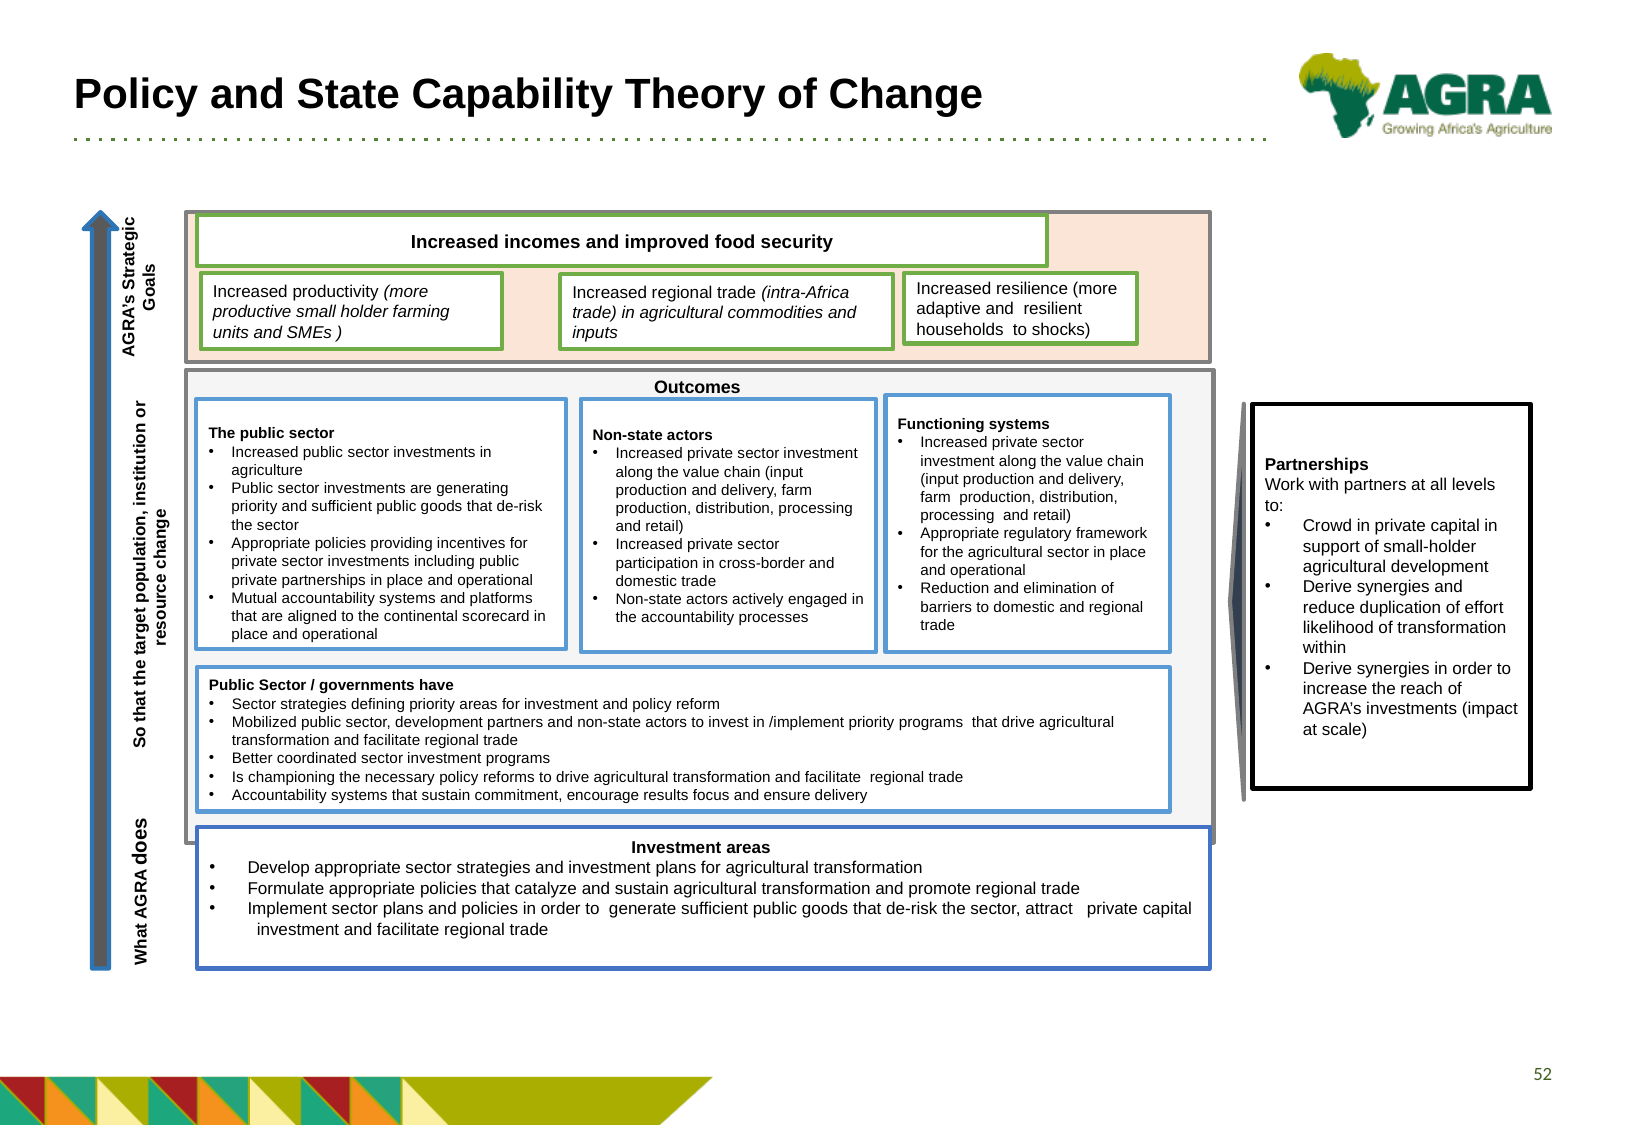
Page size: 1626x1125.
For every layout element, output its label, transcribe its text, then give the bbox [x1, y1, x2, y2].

title Policy and State Capability Theory of Change [73, 21, 1263, 118]
picture [1299, 53, 1552, 138]
text_box Investment areas Develop appropriate sector strategies and investment plans for agricultural transformation Formulate appropriate policies that catalyze and sustain agricultural transformation and promote regional trade Implement sector plans and policies in order to generate sufficient public goods that de-risk the sector, attract private capital investment and facilitate regional trade [195, 851, 1212, 971]
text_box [185, 369, 1214, 843]
text_box Partnerships Work with partners at all levels to: Crowd in private capital in support of small-holder agricultural development Derive synergies and reduce duplication of effort likelihood of transformation within Derive synergies in order to increase the reach of AGRA’s investments (impact at scale) [1250, 402, 1533, 791]
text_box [185, 211, 1210, 362]
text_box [109, 187, 178, 995]
picture [0, 1076, 713, 1125]
text_box [1227, 401, 1246, 802]
text_box [81, 209, 104, 971]
